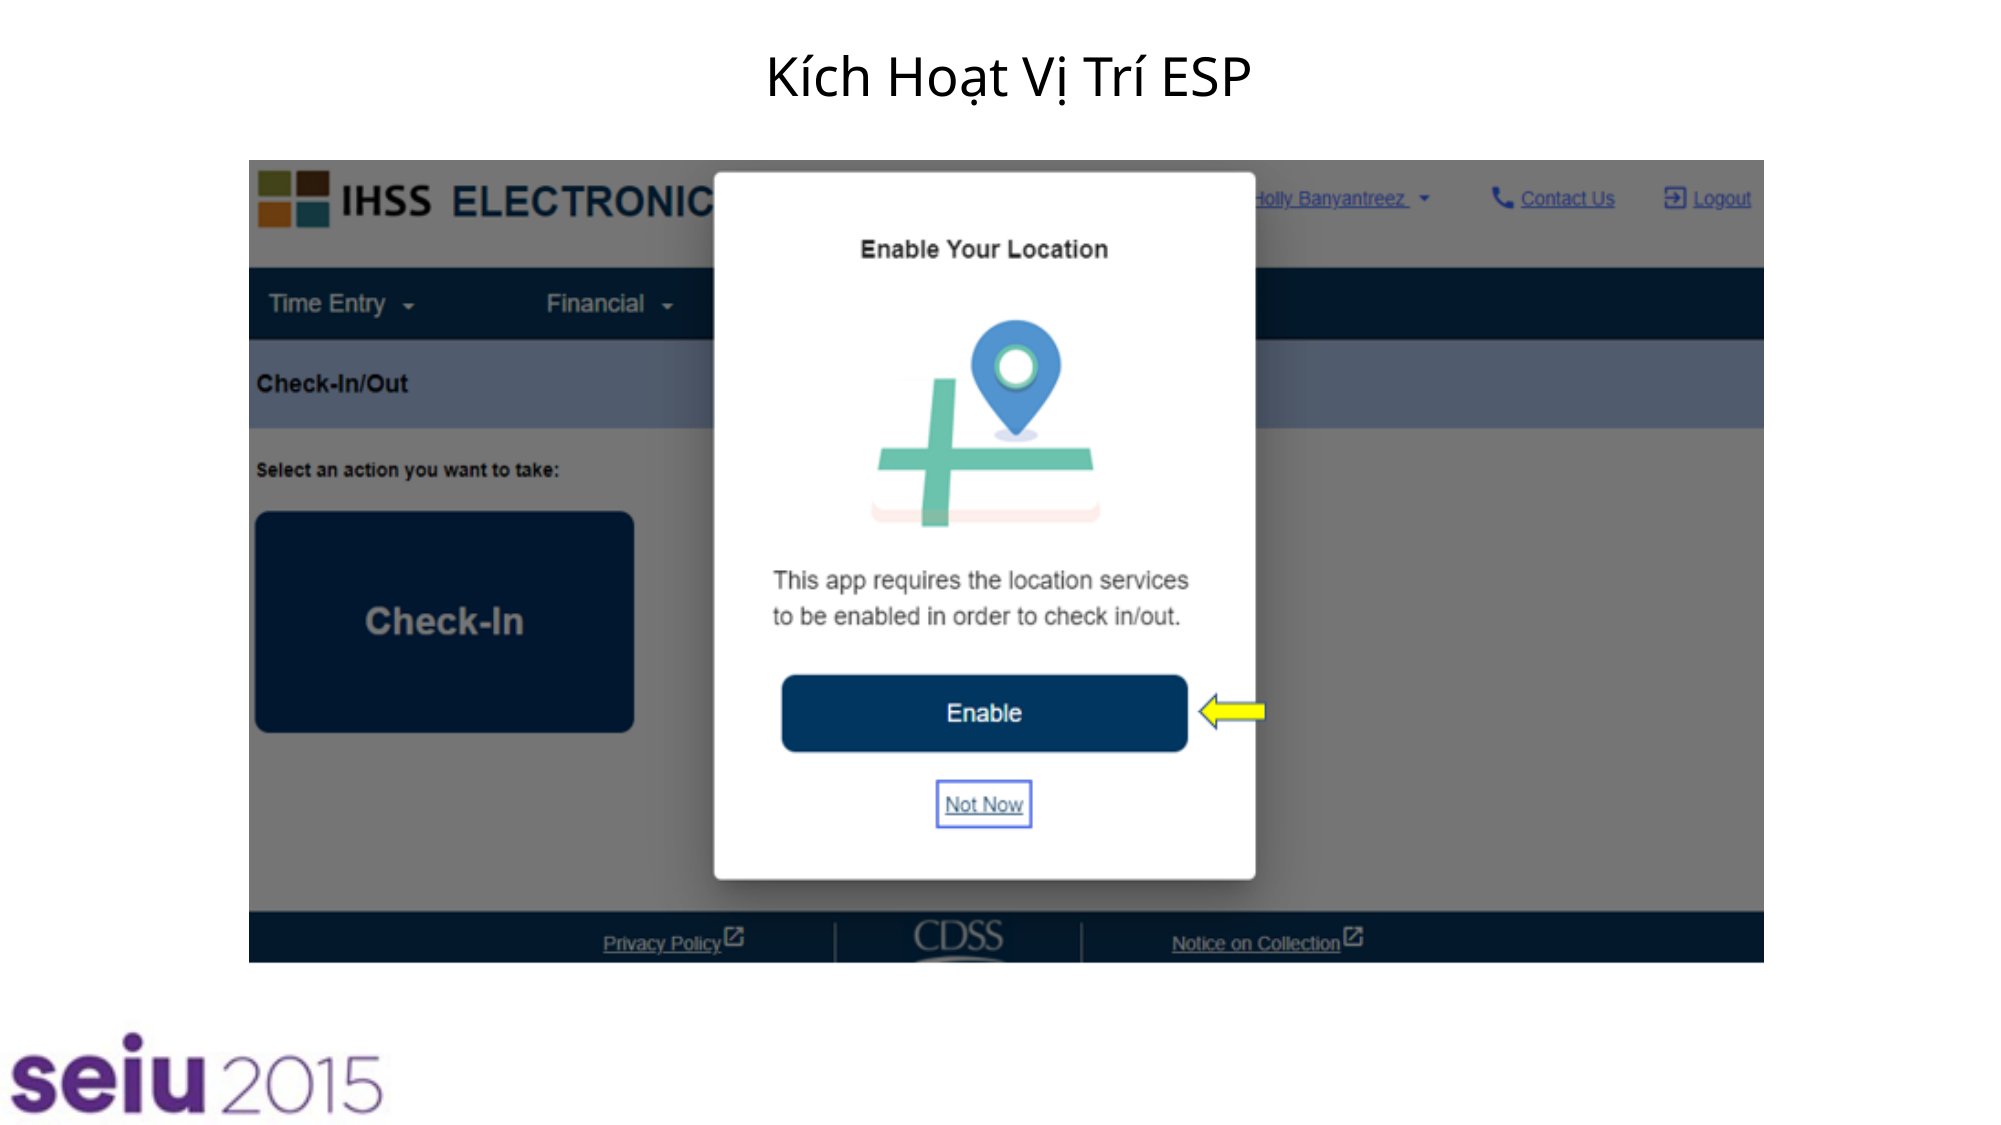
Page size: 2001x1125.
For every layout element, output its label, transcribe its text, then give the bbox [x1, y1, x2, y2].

picture [0, 0, 2001, 1125]
title Kích Hoạt Vị Trí ESP [140, 42, 1866, 117]
